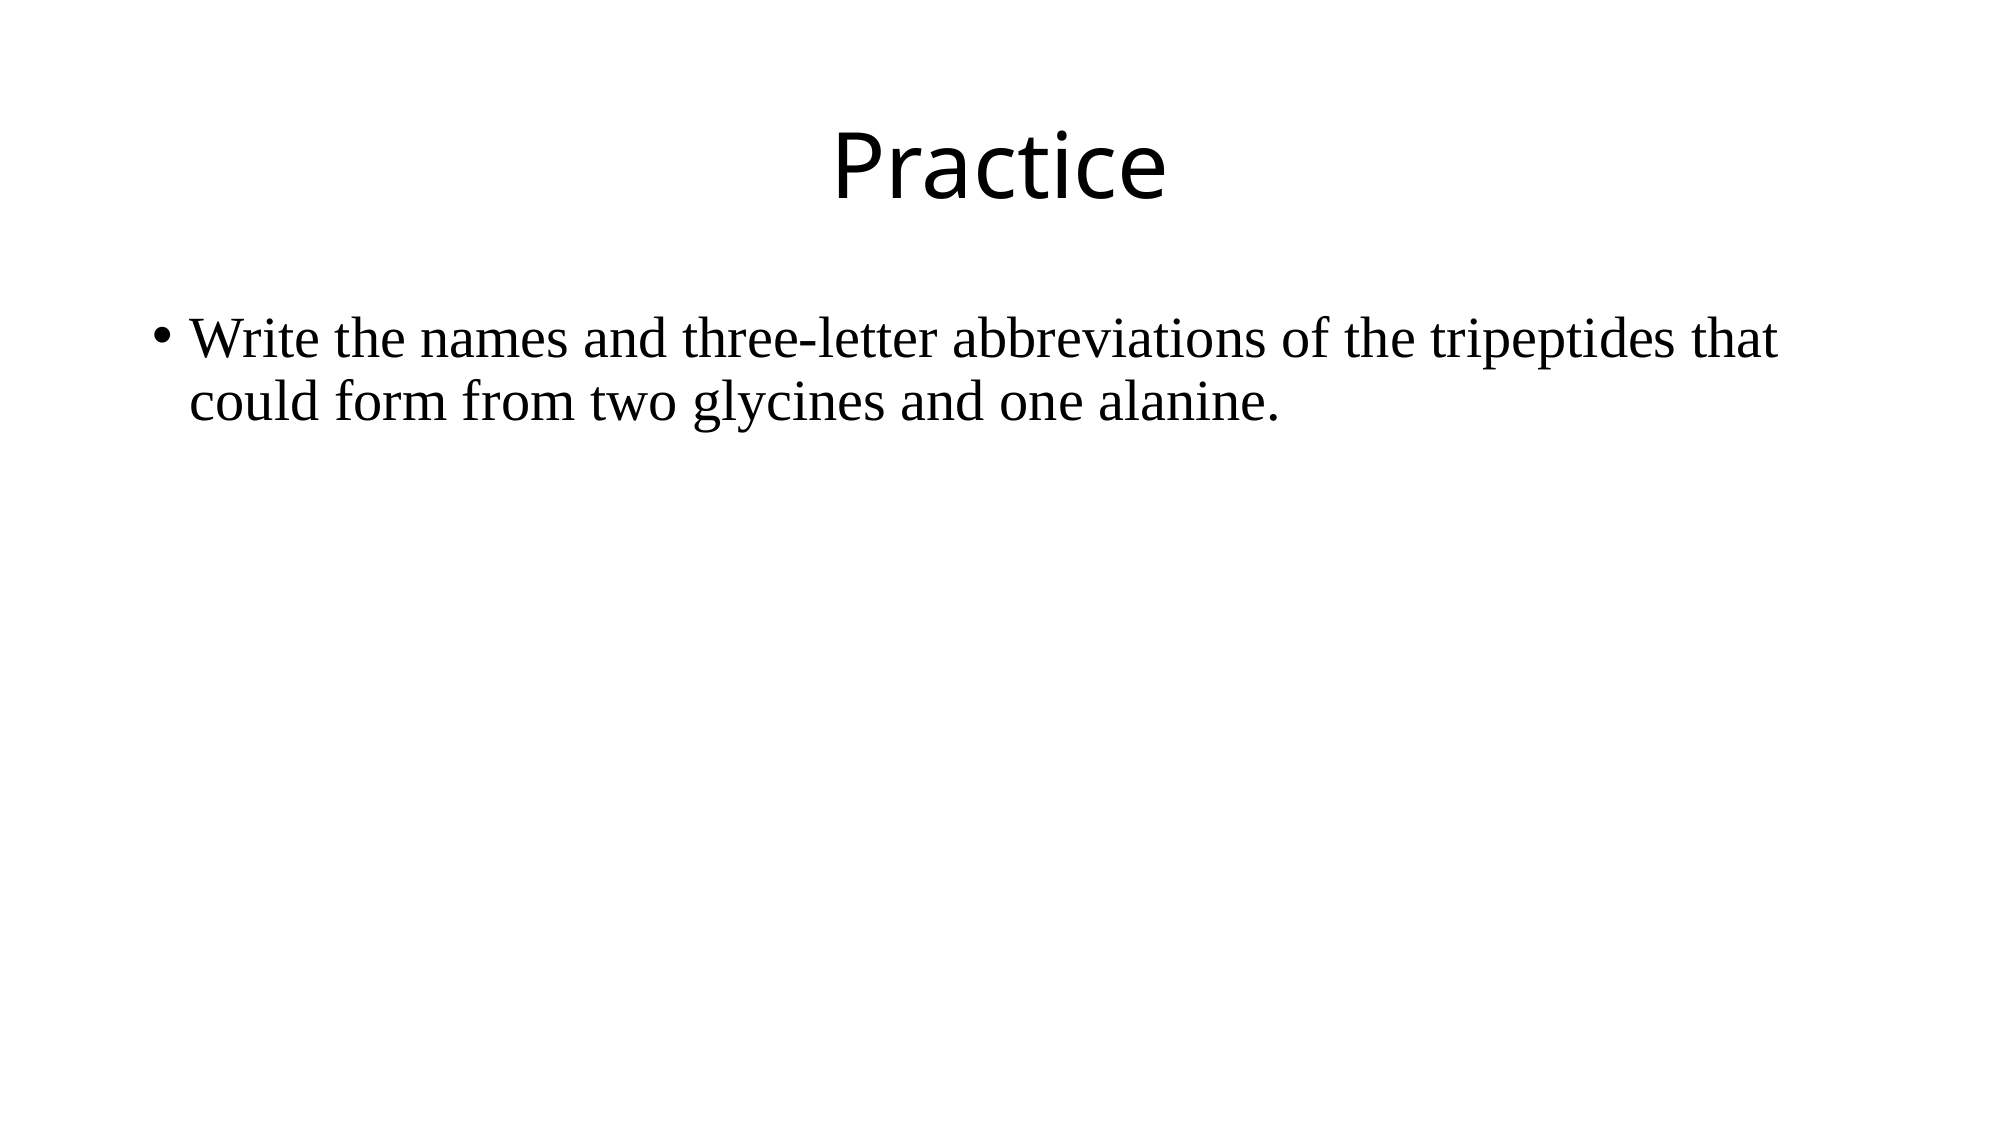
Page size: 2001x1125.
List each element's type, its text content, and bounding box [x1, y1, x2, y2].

list Write the names and three-letter abbreviations of the tripeptides that could form from two glycines and one alanine. [137, 299, 1863, 1014]
title Practice [137, 59, 1863, 278]
